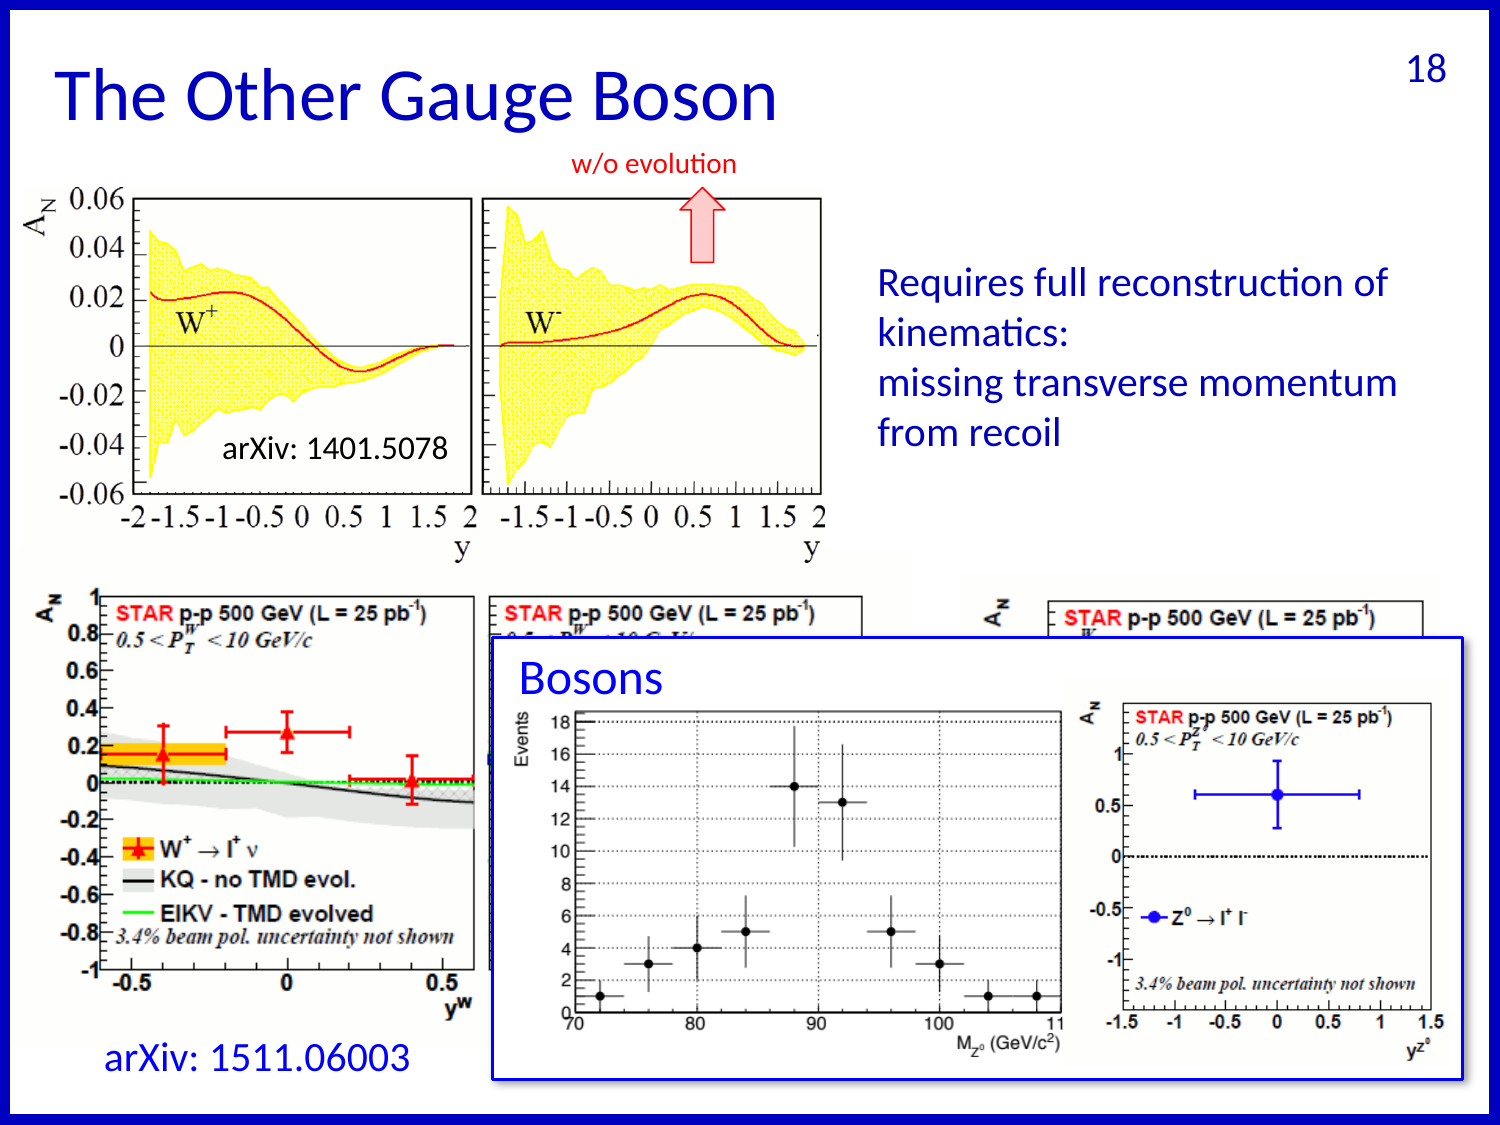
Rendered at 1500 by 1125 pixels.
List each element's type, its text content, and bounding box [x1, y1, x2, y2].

picture [12, 187, 913, 1046]
title The Other Gauge Boson [22, 22, 1328, 159]
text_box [492, 637, 1463, 1080]
picture [960, 574, 1438, 637]
text_box arXiv: 1511.06003 [89, 1054, 426, 1087]
slide_number 18 [1367, 24, 1478, 106]
